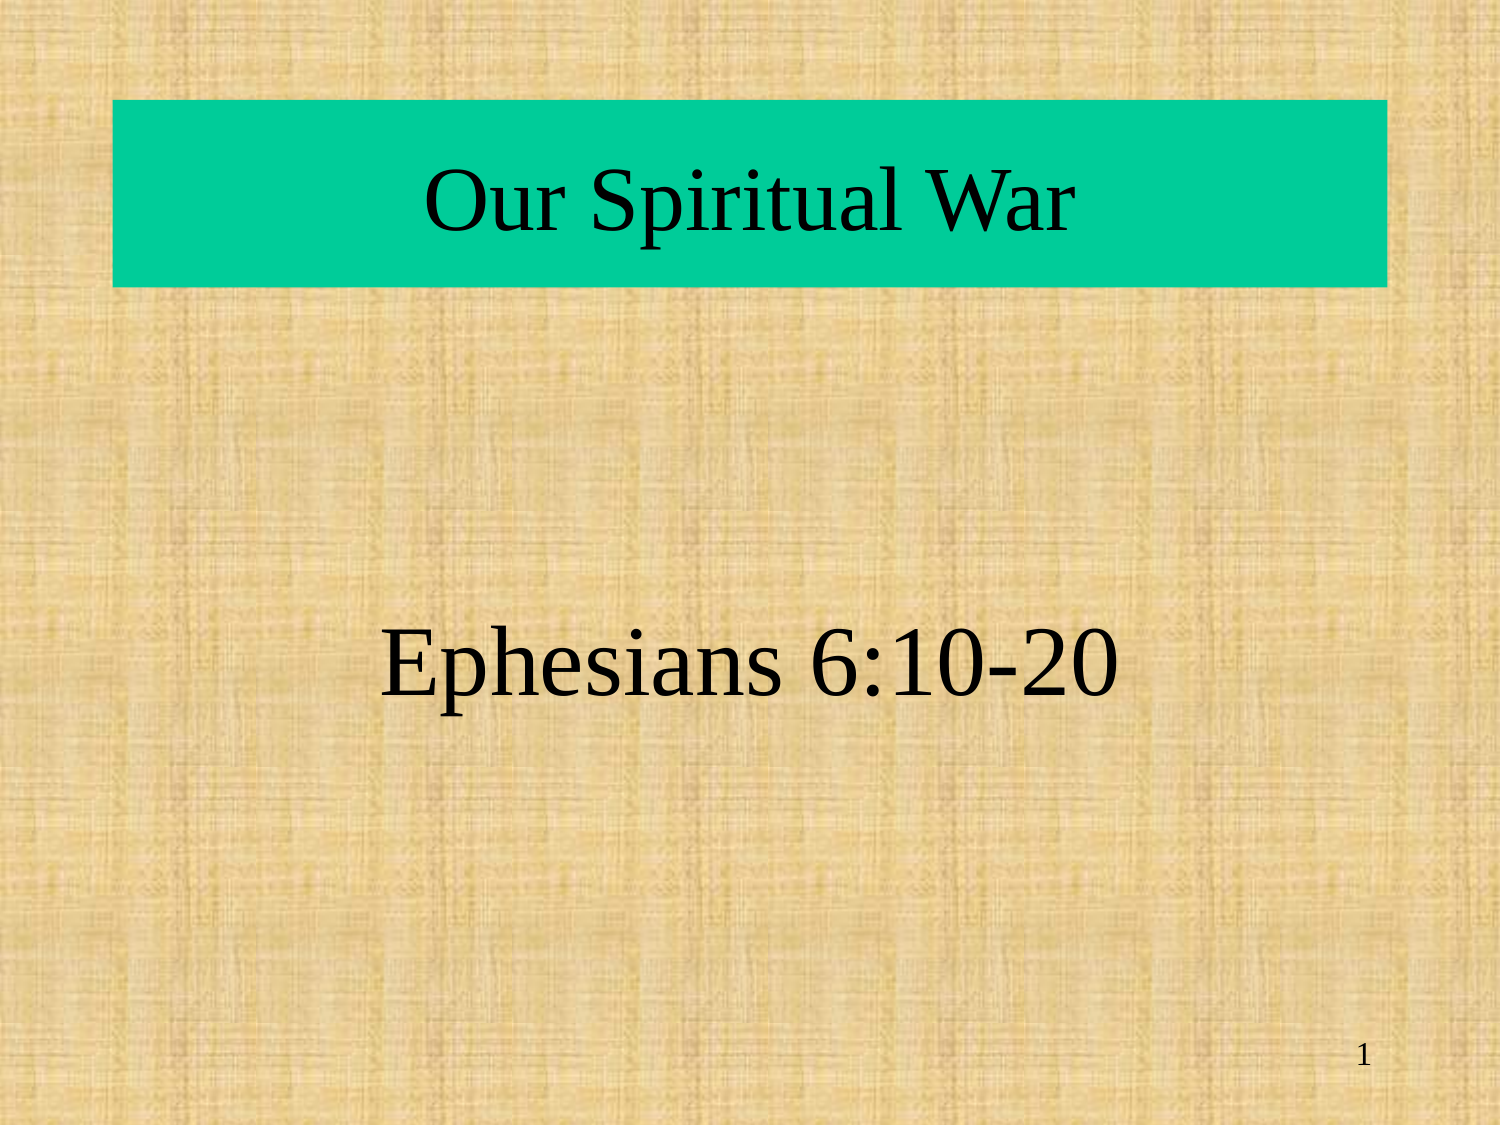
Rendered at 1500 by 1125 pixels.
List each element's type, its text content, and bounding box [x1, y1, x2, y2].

picture [0, 0, 1500, 1125]
slide_number 1 [1074, 1025, 1388, 1100]
list Ephesians 6:10-20 [112, 587, 1388, 1000]
title Our Spiritual War [112, 99, 1388, 288]
